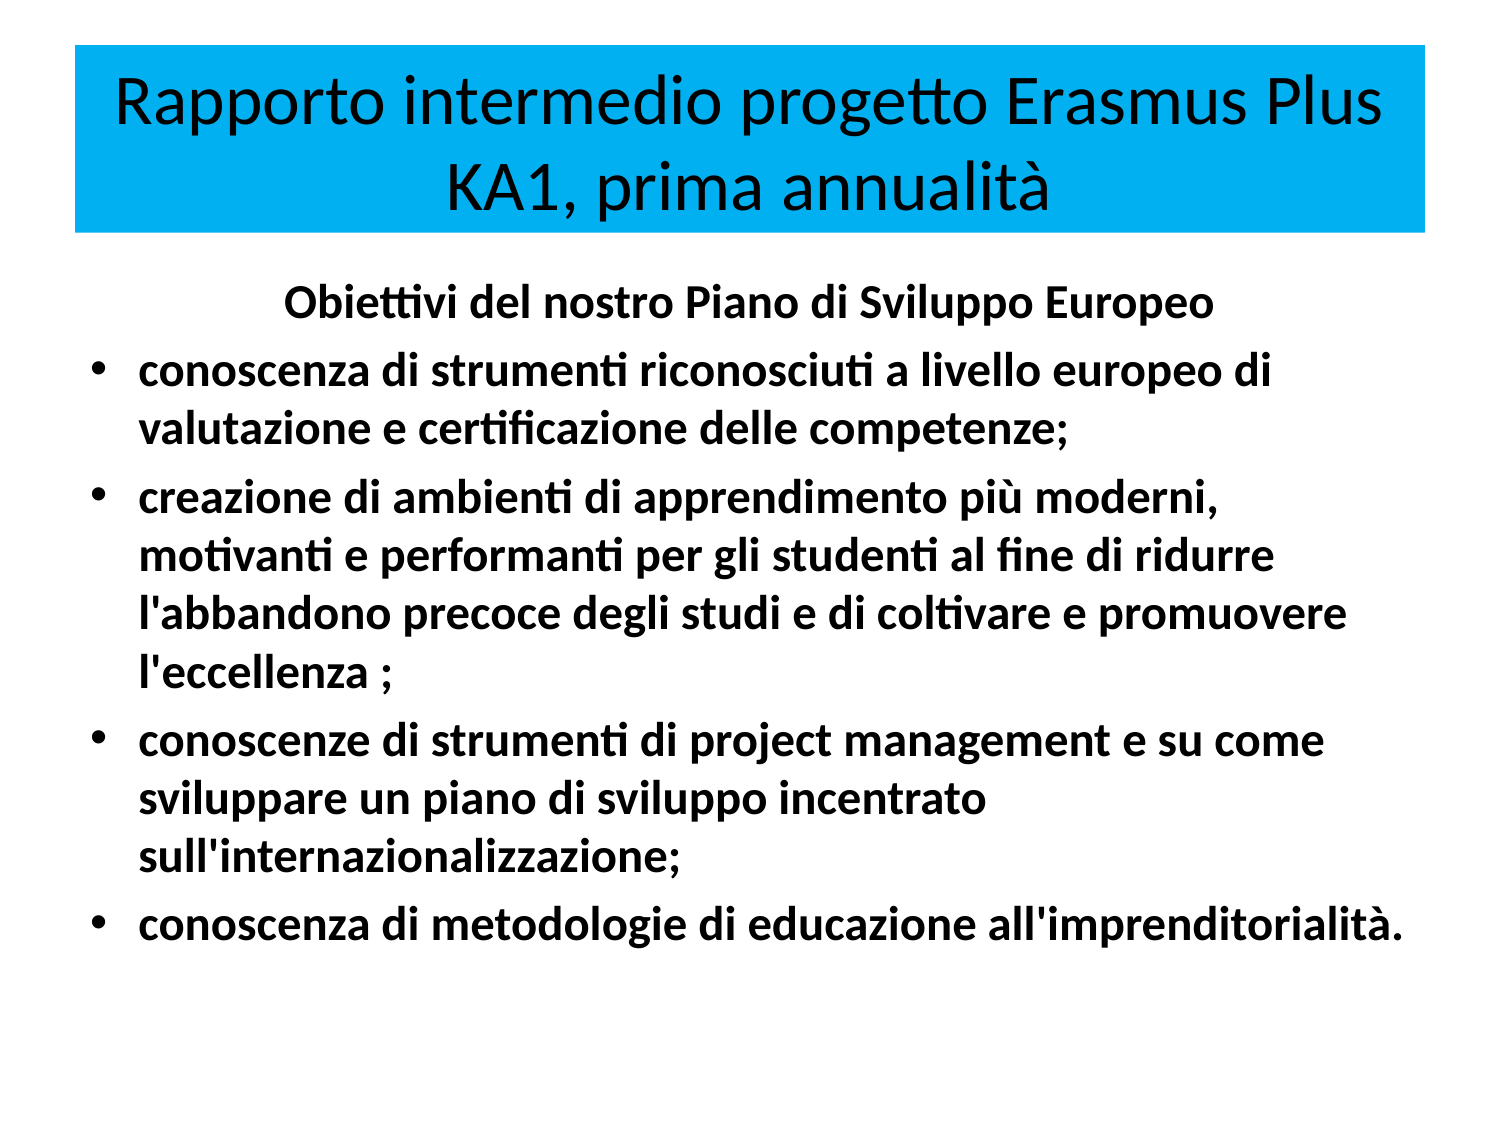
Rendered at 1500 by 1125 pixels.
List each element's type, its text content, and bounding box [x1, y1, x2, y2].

list Obiettivi del nostro Piano di Sviluppo Europeo conoscenza di strumenti riconosciuti a livello europeo di valutazione e certificazione delle competenze; creazione di ambienti di apprendimento più moderni, motivanti e performanti per gli studenti al fine di ridurre l'abbandono precoce degli studi e di coltivare e promuovere l'eccellenza ; conoscenze di strumenti di project management e su come sviluppare un piano di sviluppo incentrato sull'internazionalizzazione; conoscenza di metodologie di educazione all'imprenditorialità. [75, 262, 1425, 1005]
title Rapporto intermedio progetto Erasmus Plus KA1, prima annualità [75, 45, 1425, 233]
